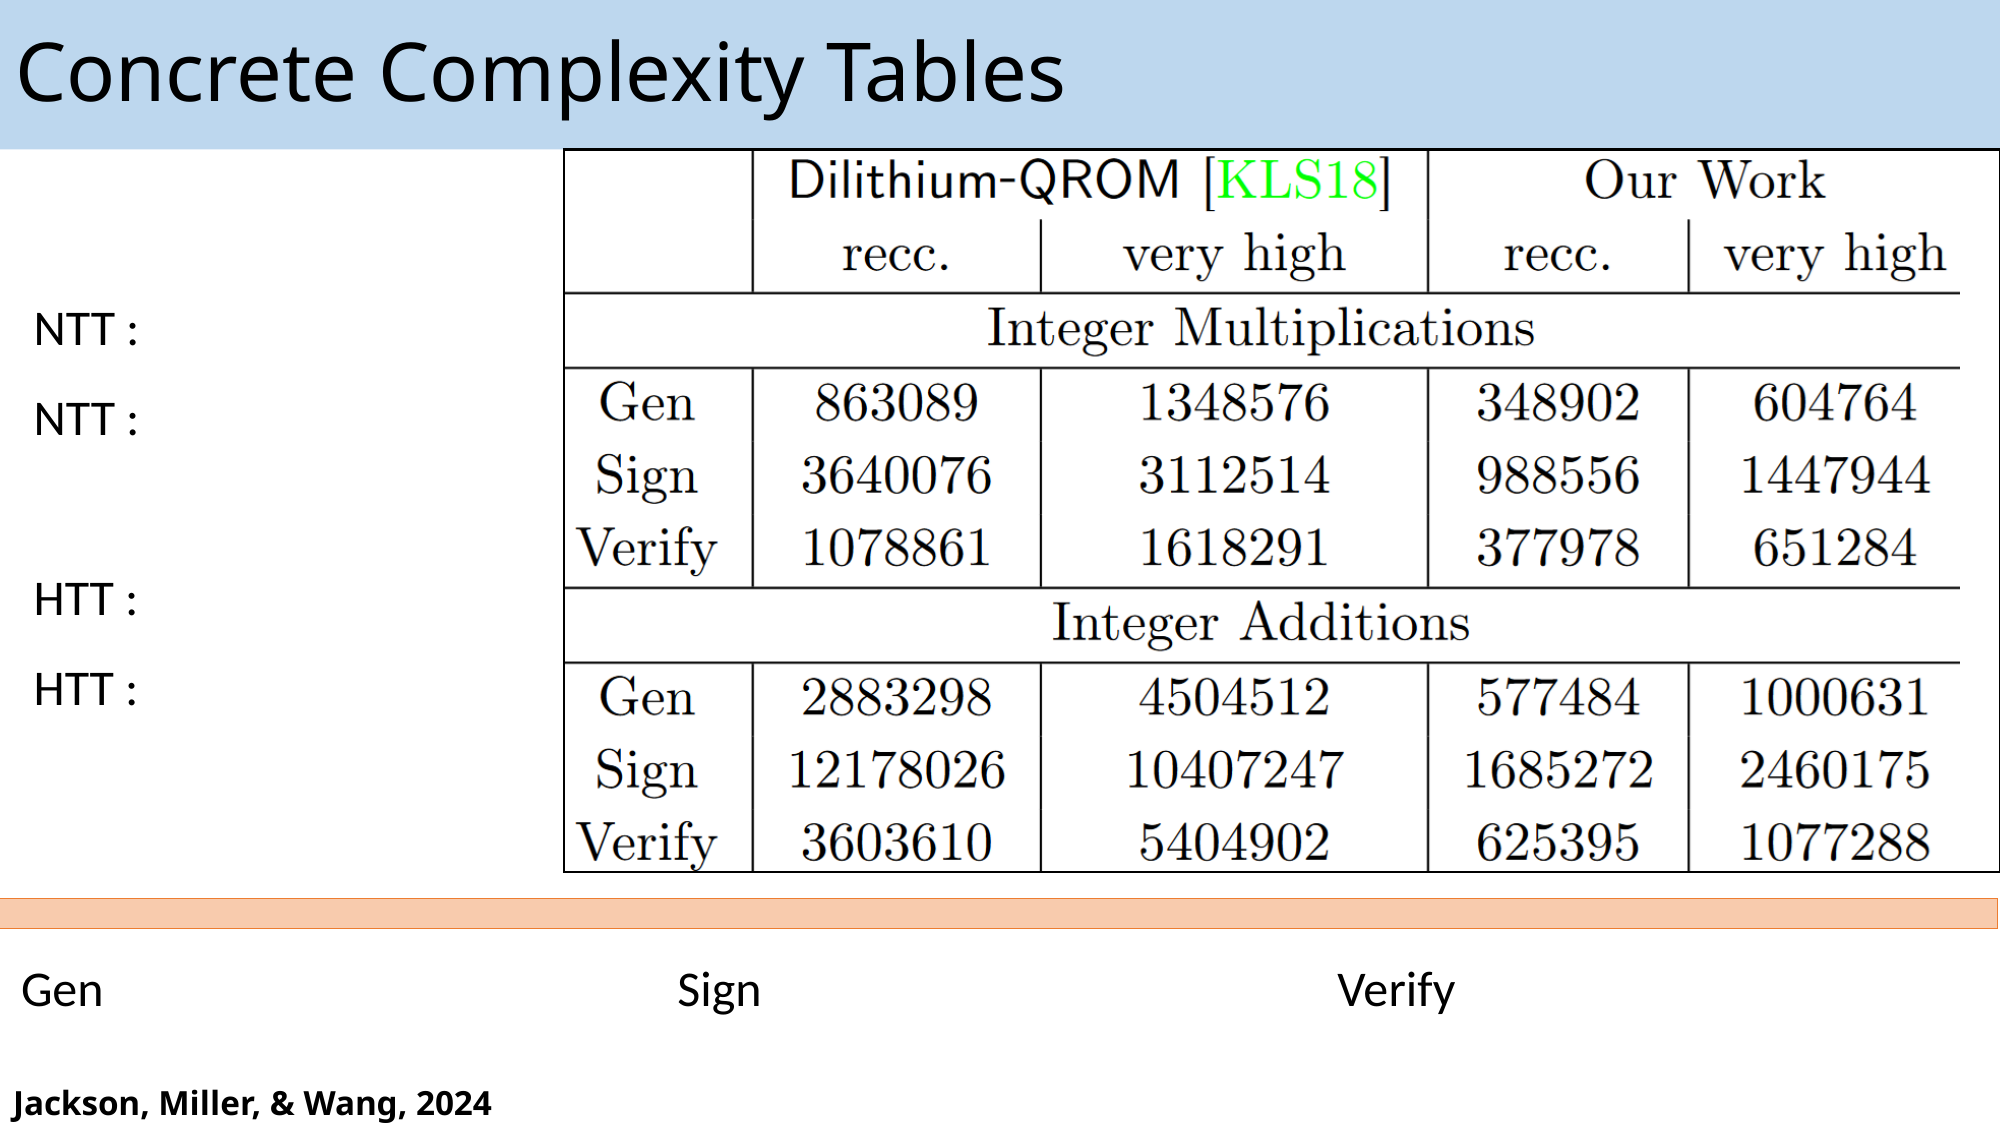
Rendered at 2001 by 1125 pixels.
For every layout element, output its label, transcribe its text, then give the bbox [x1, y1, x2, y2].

picture [563, 149, 1960, 872]
text_box [563, 148, 2000, 873]
text_box Concrete Complexity Tables [0, 0, 2000, 150]
text_box Jackson, Miller, & Wang, 2024 [0, 1078, 1999, 1125]
text_box [0, 898, 1998, 929]
